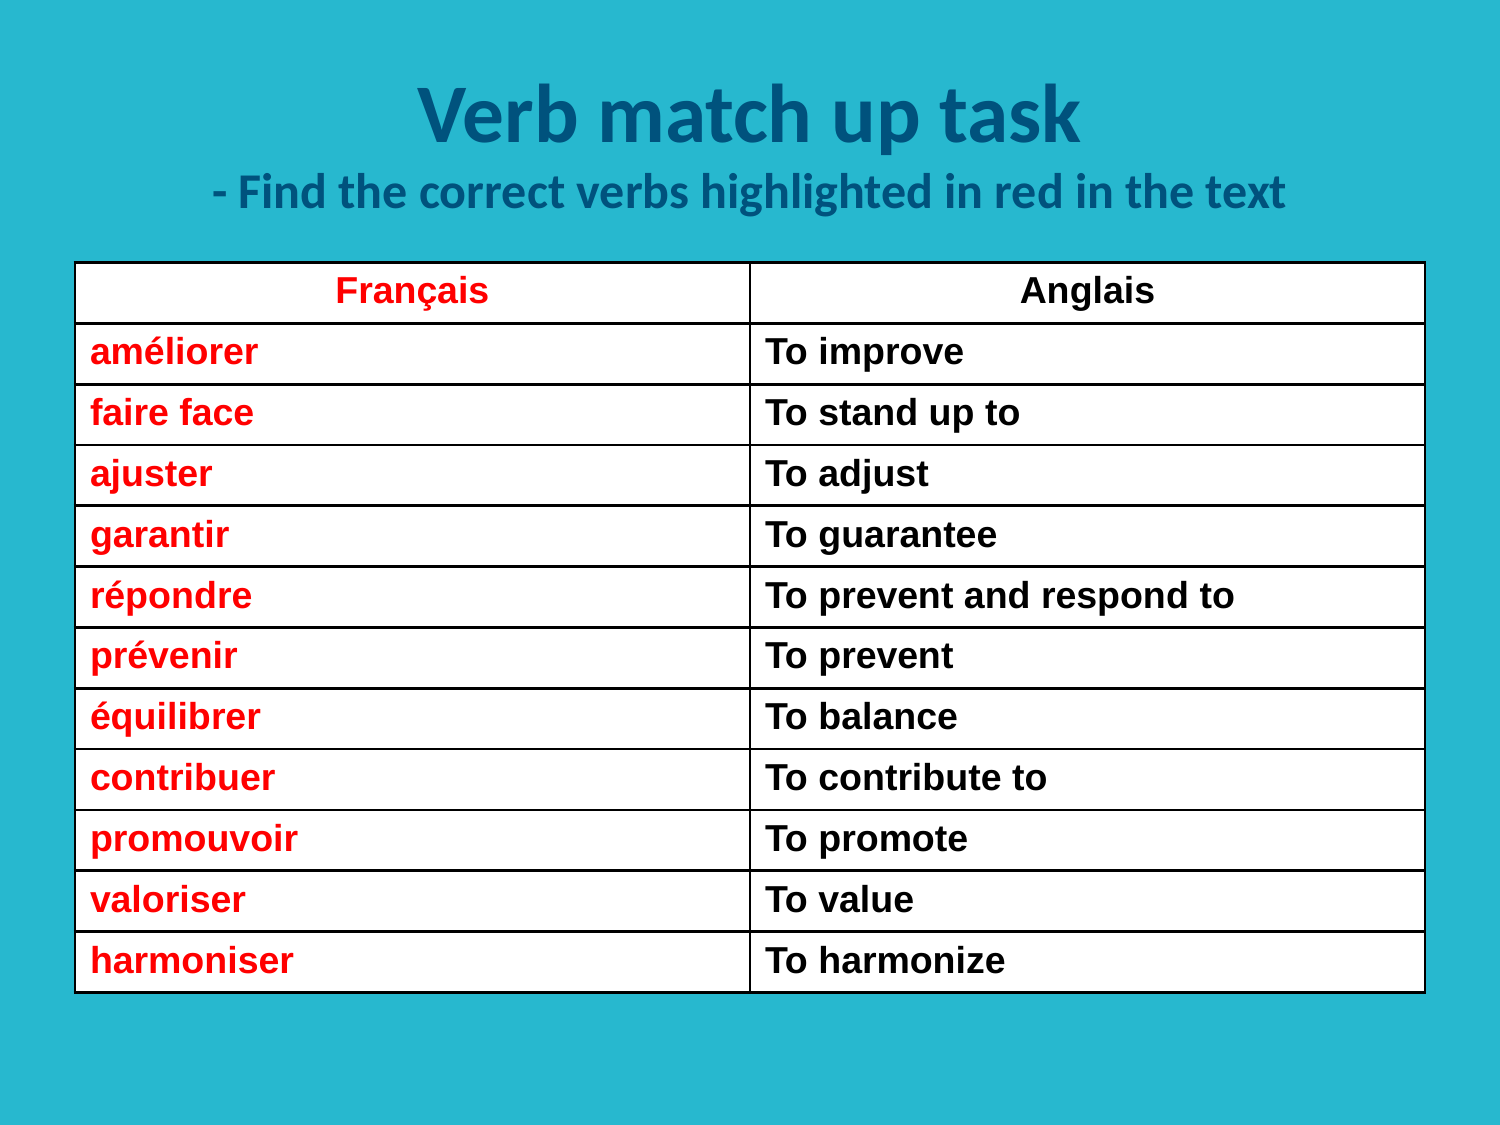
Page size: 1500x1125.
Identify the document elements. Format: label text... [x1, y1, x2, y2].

table_cell To value [751, 872, 1424, 930]
table_cell To prevent [751, 629, 1424, 687]
table_cell To promote [751, 811, 1424, 869]
table_cell valoriser [76, 872, 749, 930]
table_cell To harmonize [751, 933, 1424, 991]
table_cell To improve [751, 325, 1424, 383]
table_header Anglais [751, 264, 1424, 322]
table_cell To prevent and respond to [751, 568, 1424, 626]
table_cell améliorer [76, 325, 749, 383]
table_cell To adjust [751, 446, 1424, 504]
table_cell To stand up to [751, 386, 1424, 444]
table_cell équilibrer [76, 690, 749, 748]
table_cell promouvoir [76, 811, 749, 869]
table_cell harmoniser [76, 933, 749, 991]
title Verb match up task - Find the correct verbs highlighted in red in the text [75, 45, 1425, 233]
table_cell To contribute to [751, 750, 1424, 809]
table_cell contribuer [76, 750, 749, 809]
table_cell To balance [751, 690, 1424, 748]
table_cell ajuster [76, 446, 749, 504]
table_cell faire face [76, 386, 749, 444]
table_cell répondre [76, 568, 749, 626]
table_header Français [76, 264, 749, 322]
table_cell garantir [76, 507, 749, 565]
table_cell To guarantee [751, 507, 1424, 565]
table_cell prévenir [76, 629, 749, 687]
